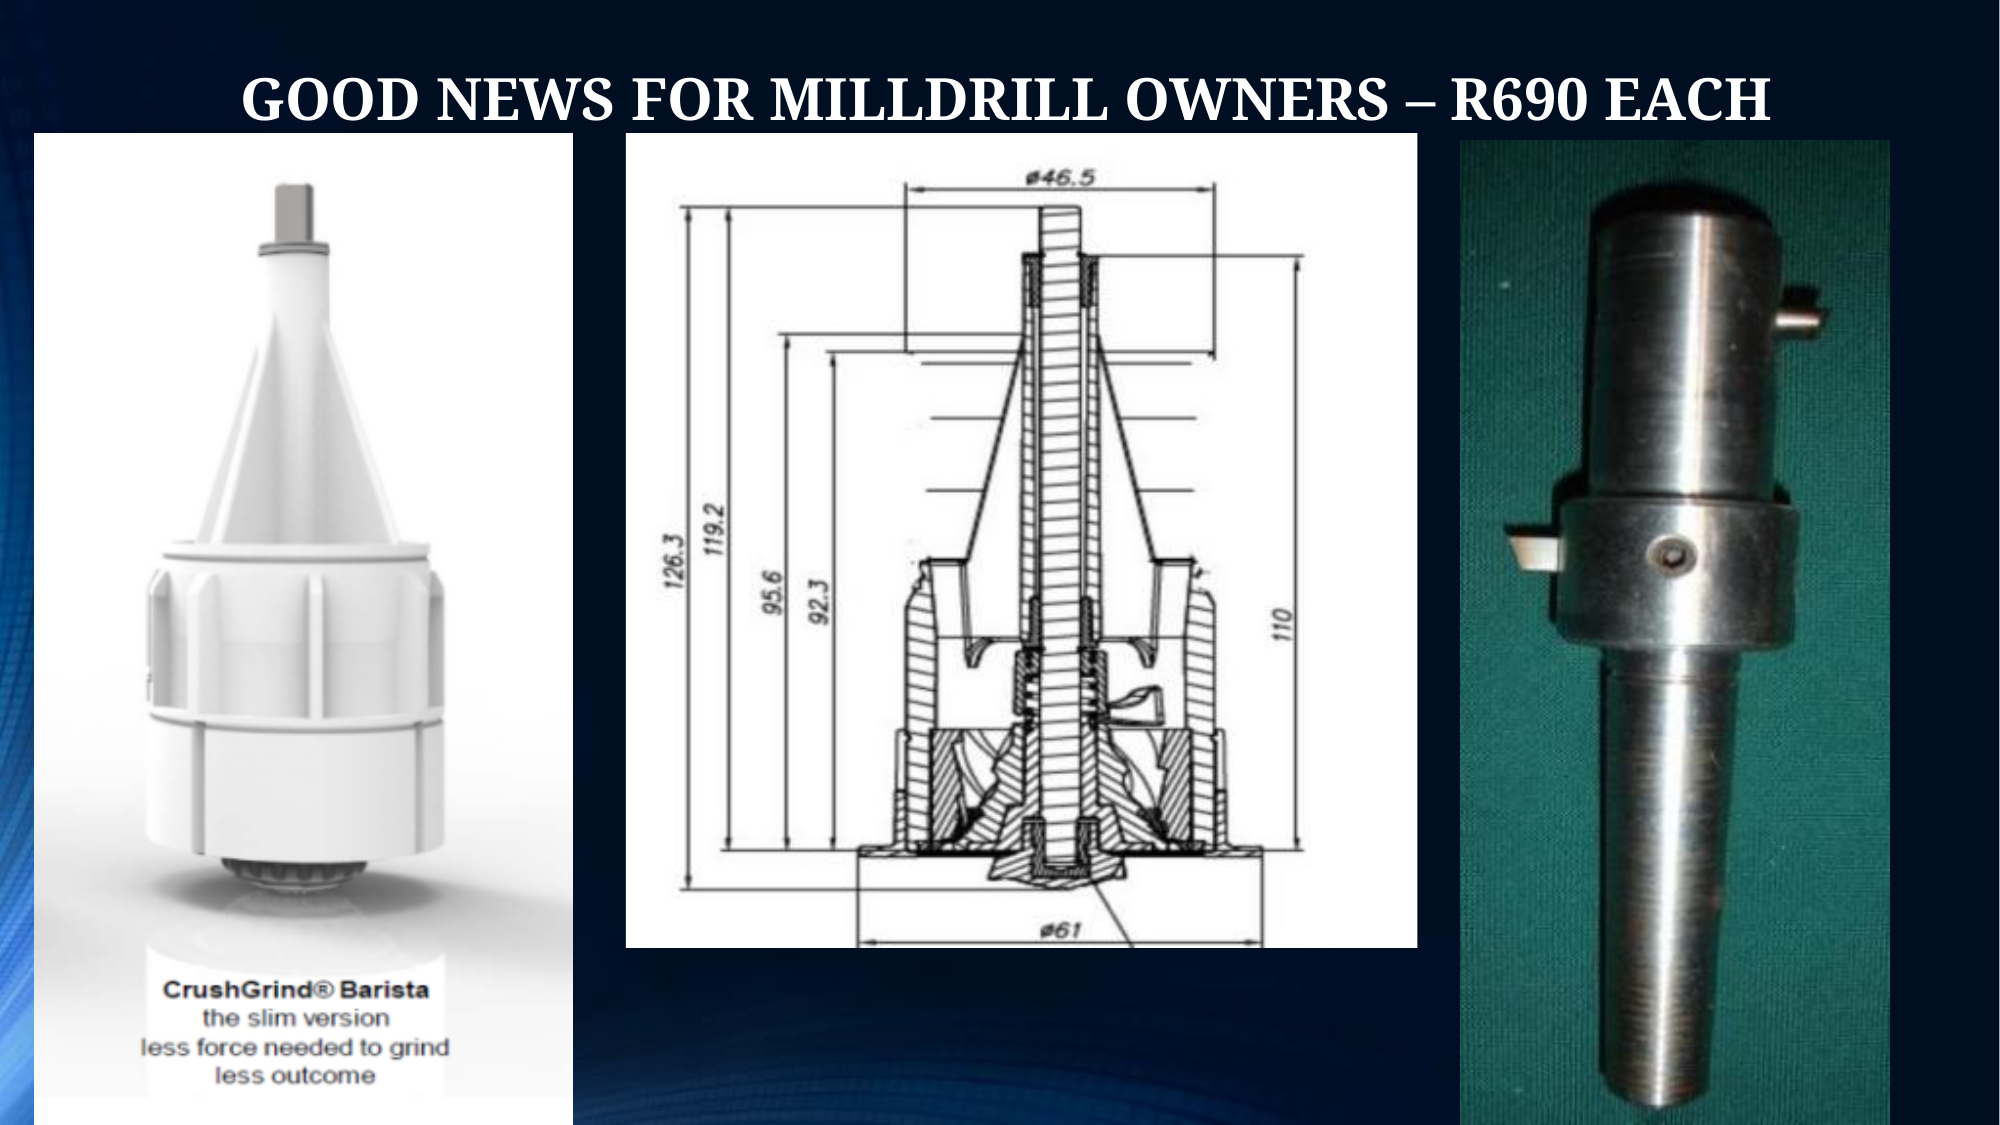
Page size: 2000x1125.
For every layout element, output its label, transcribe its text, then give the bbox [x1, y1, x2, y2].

text_box GOOD NEWS FOR MILLDRILL OWNERS – R690 EACH [225, 54, 1788, 140]
picture [0, 0, 2000, 1125]
